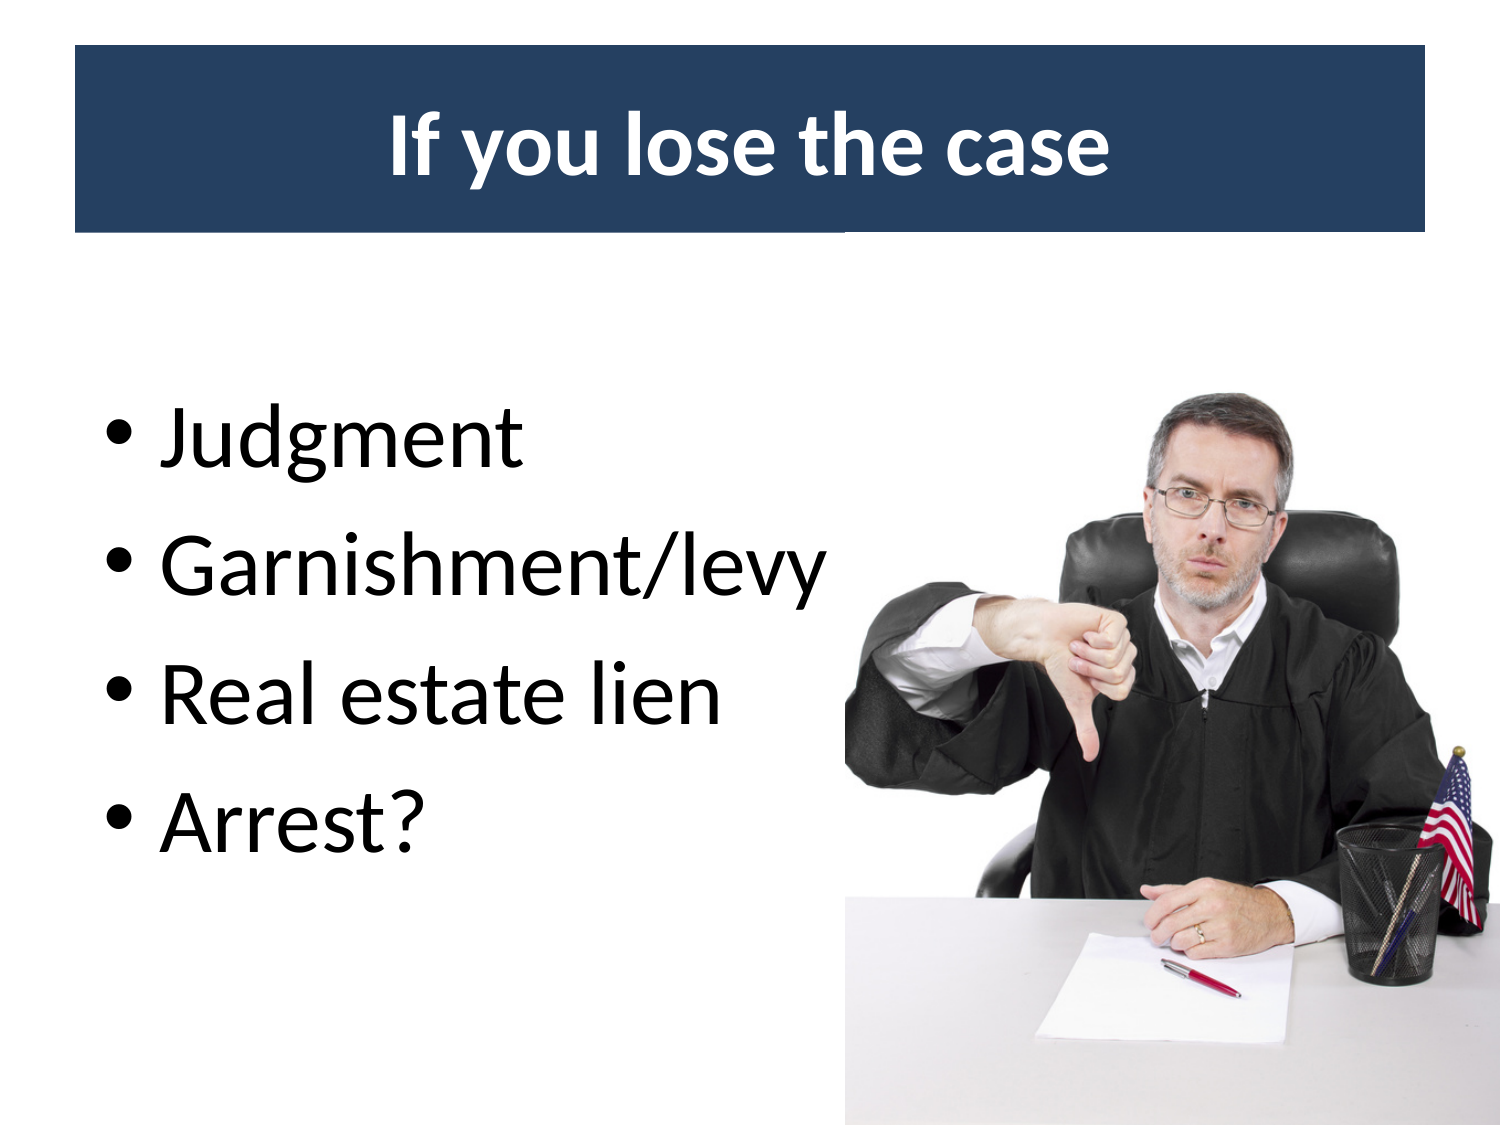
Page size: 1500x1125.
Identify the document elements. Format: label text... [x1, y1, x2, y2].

list Judgment Garnishment/levy Real estate lien Arrest? [88, 368, 840, 1073]
title If you lose the case [75, 45, 1425, 233]
picture [845, 232, 1500, 1125]
